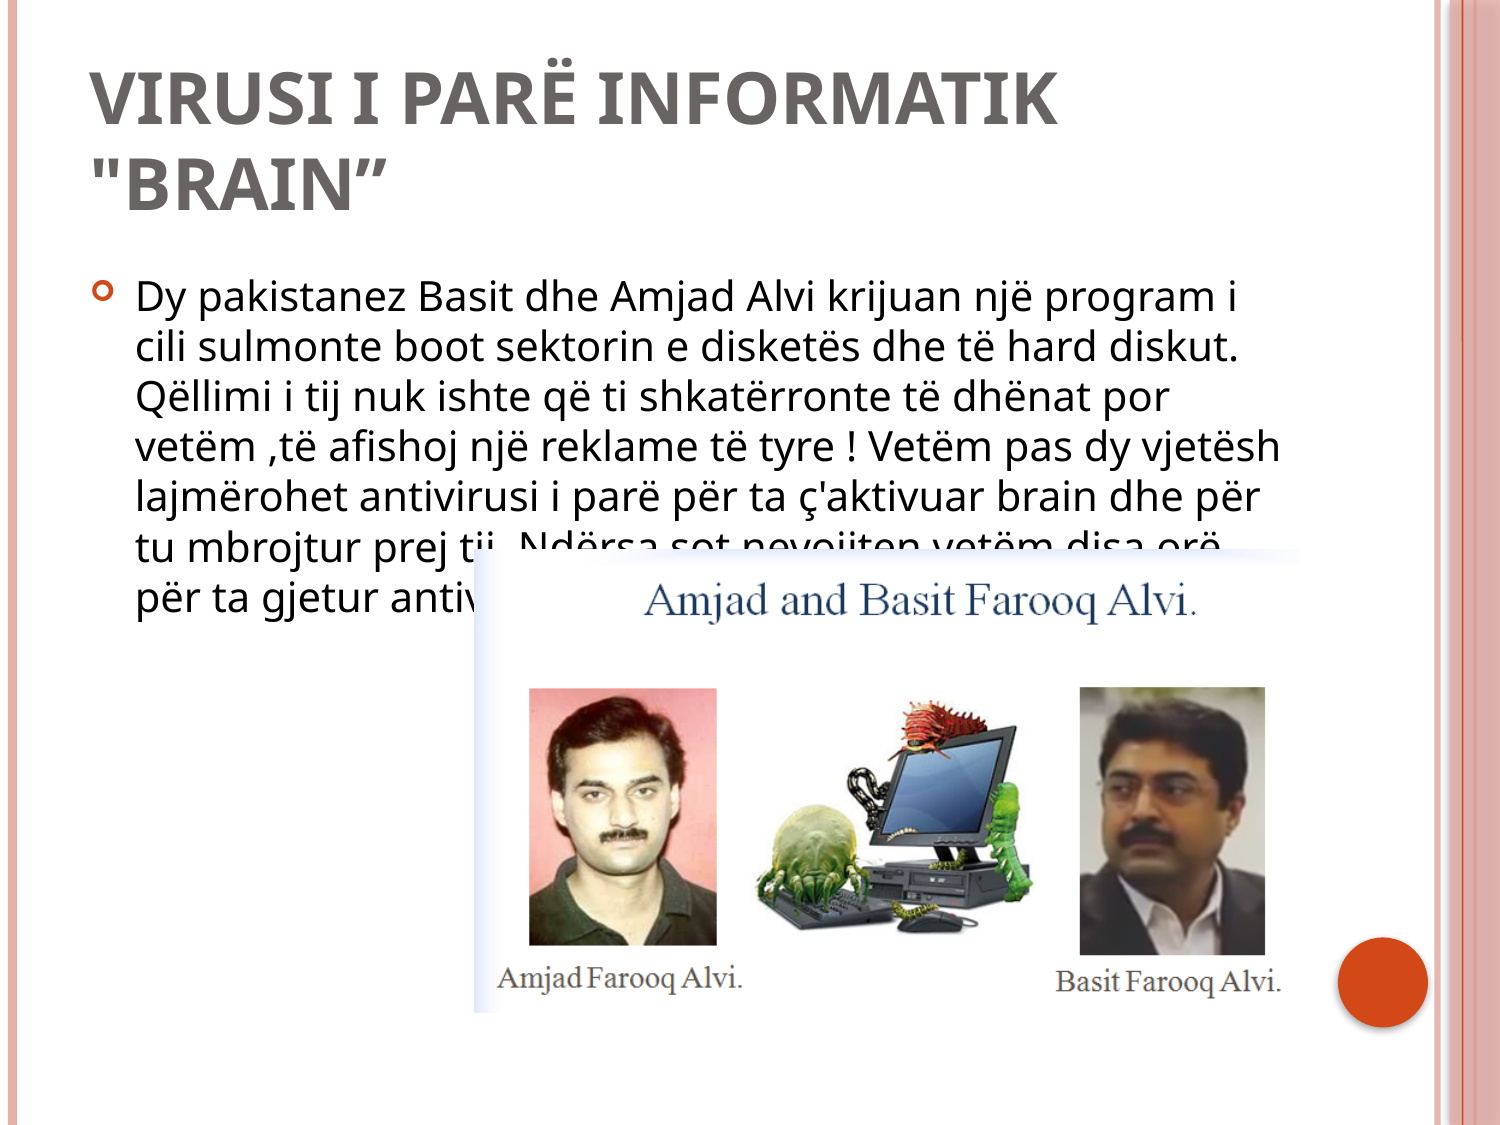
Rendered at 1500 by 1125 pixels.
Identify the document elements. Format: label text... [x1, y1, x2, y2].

picture [474, 549, 1300, 1014]
list Dy pakistanez Basit dhe Amjad Alvi krijuan një program i cili sulmonte boot sektorin e disketës dhe të hard diskut. Qëllimi i tij nuk ishte që ti shkatërronte të dhënat por vetëm ,të afishoj një reklame të tyre ! Vetëm pas dy vjetësh lajmërohet antivirusi i parë për ta ç'aktivuar brain dhe për tu mbrojtur prej tij. Ndërsa sot nevojiten vetëm disa orë për ta gjetur antivirusin. [75, 262, 1300, 1062]
title Virusi i parë informatik "Brain” [75, 45, 1300, 233]
